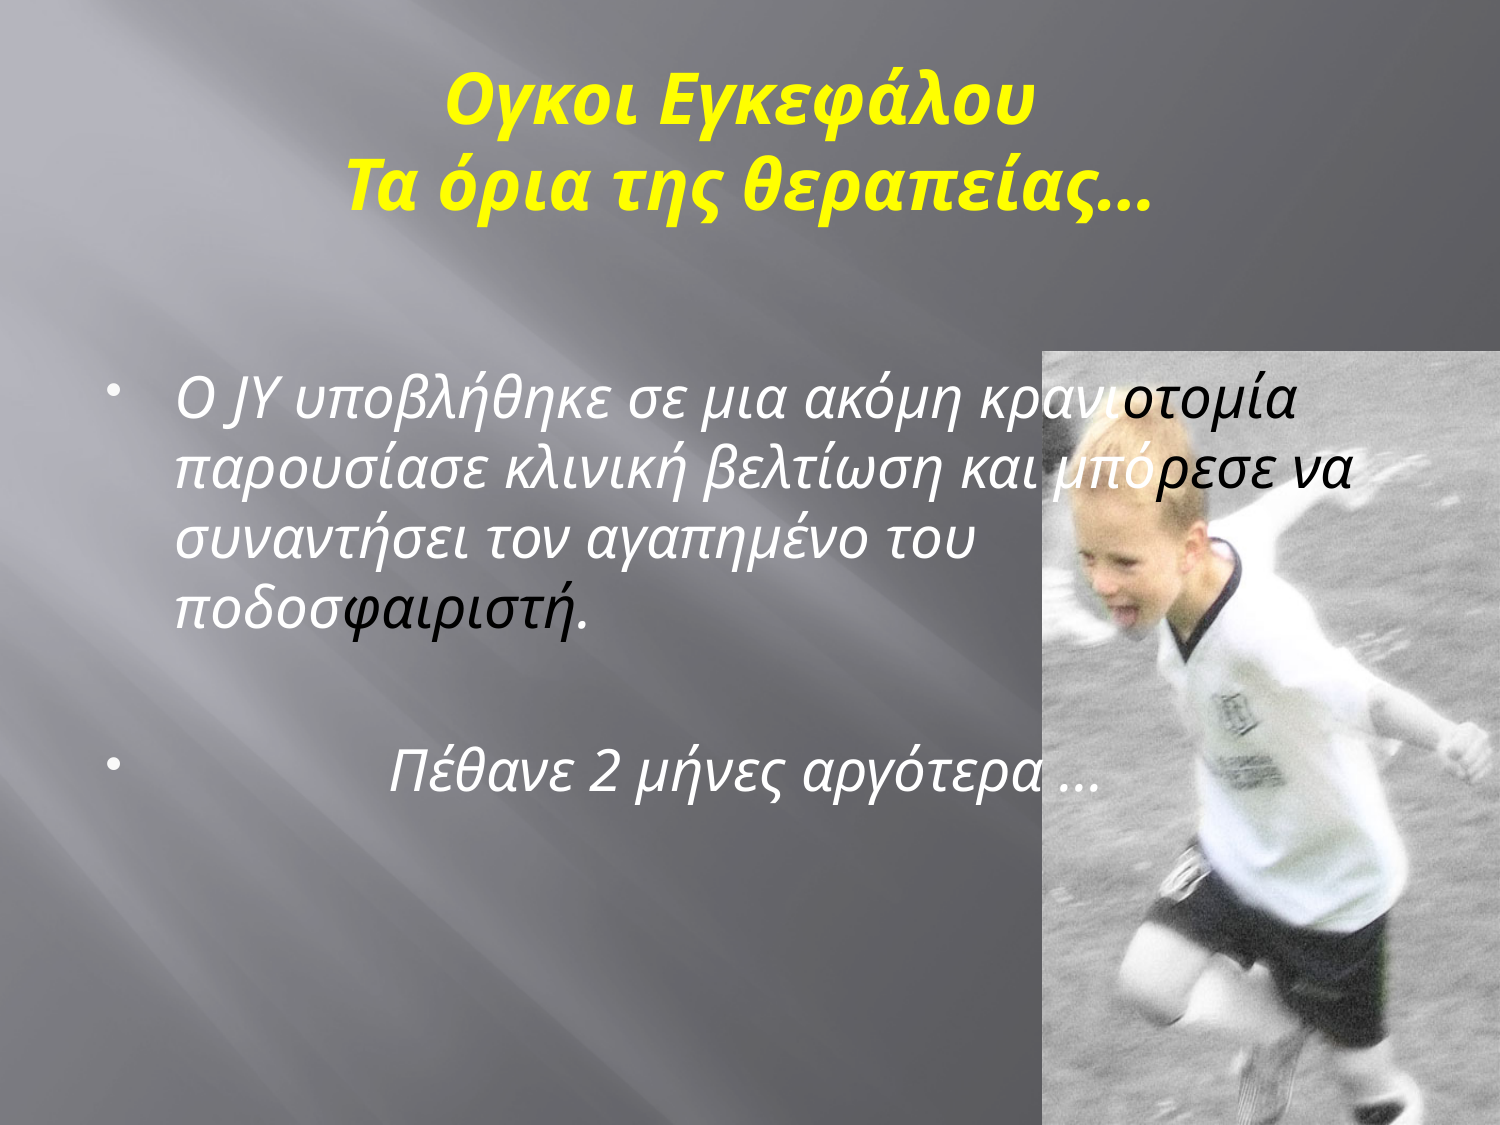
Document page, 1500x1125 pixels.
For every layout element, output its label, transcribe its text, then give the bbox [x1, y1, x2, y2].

list Ο JY υποβλήθηκε σε μια ακόμη κρανιοτομία παρουσίασε κλινική βελτίωση και μπόρεσε να συναντήσει τον αγαπημένο του ποδοσφαιριστή. Πέθανε 2 μήνες αργότερα ... [70, 352, 1042, 1125]
title Ογκοι Εγκεφάλου Τα όρια της θεραπείας… [75, 45, 1425, 233]
picture [1042, 351, 1500, 1125]
